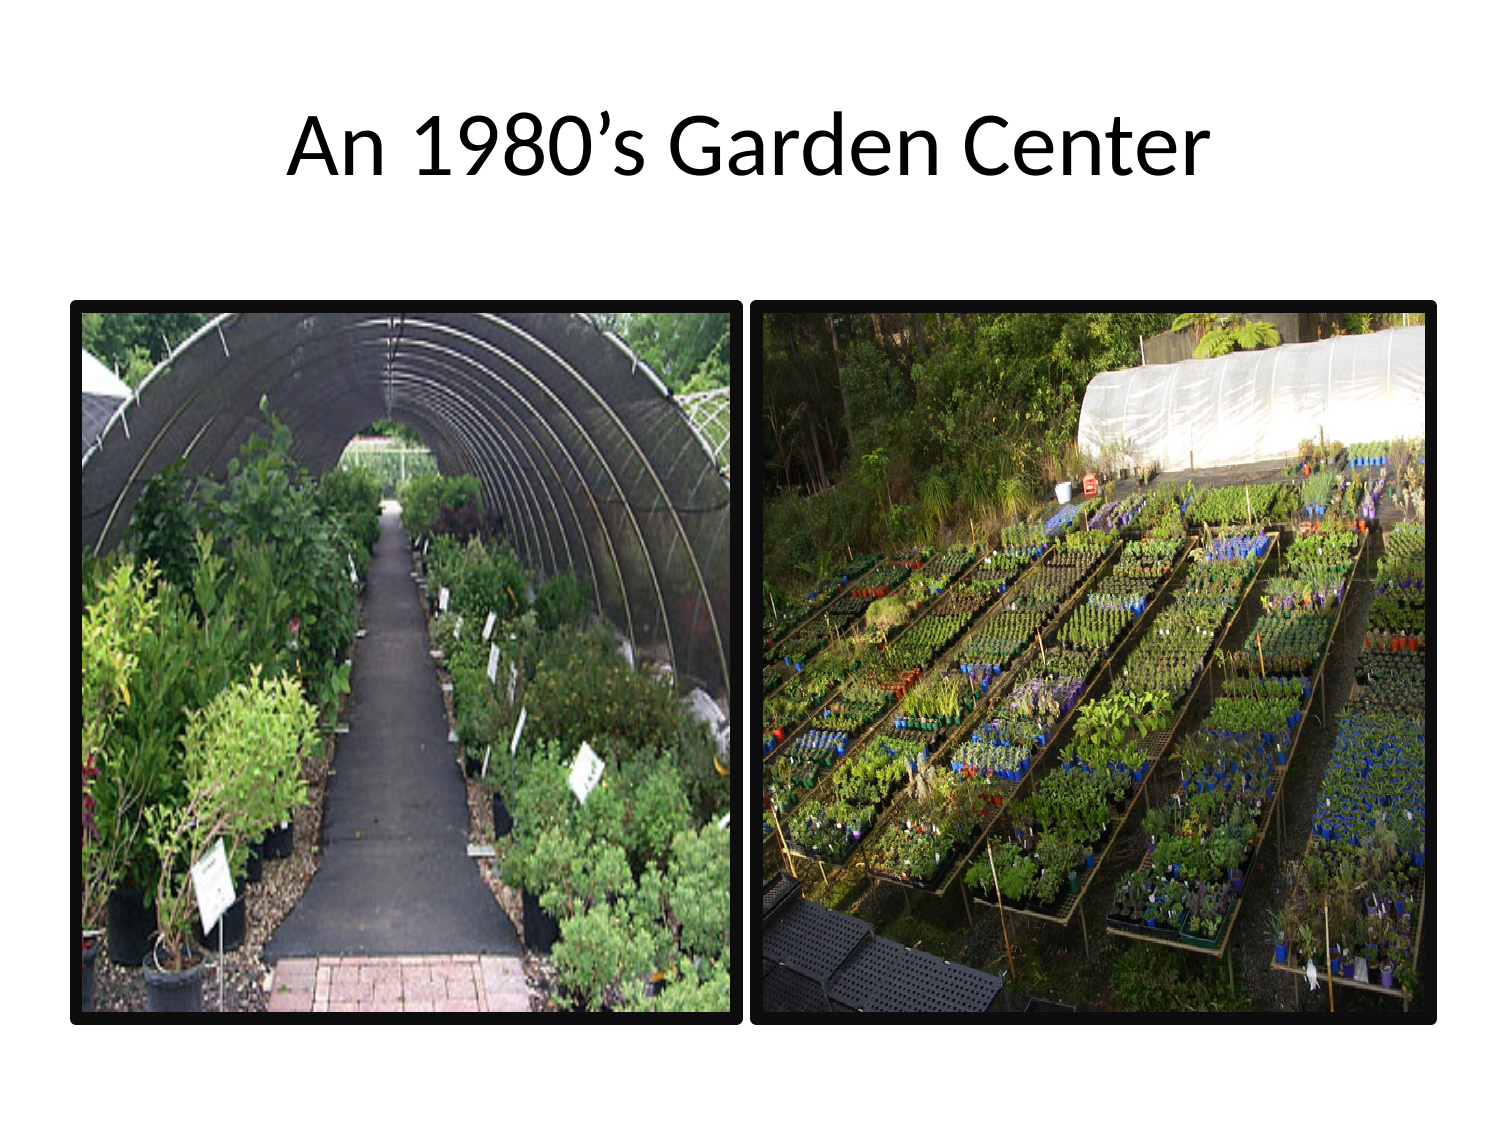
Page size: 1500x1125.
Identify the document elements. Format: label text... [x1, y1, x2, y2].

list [81, 312, 731, 1013]
title An 1980’s Garden Center [75, 45, 1425, 233]
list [762, 312, 1426, 1013]
